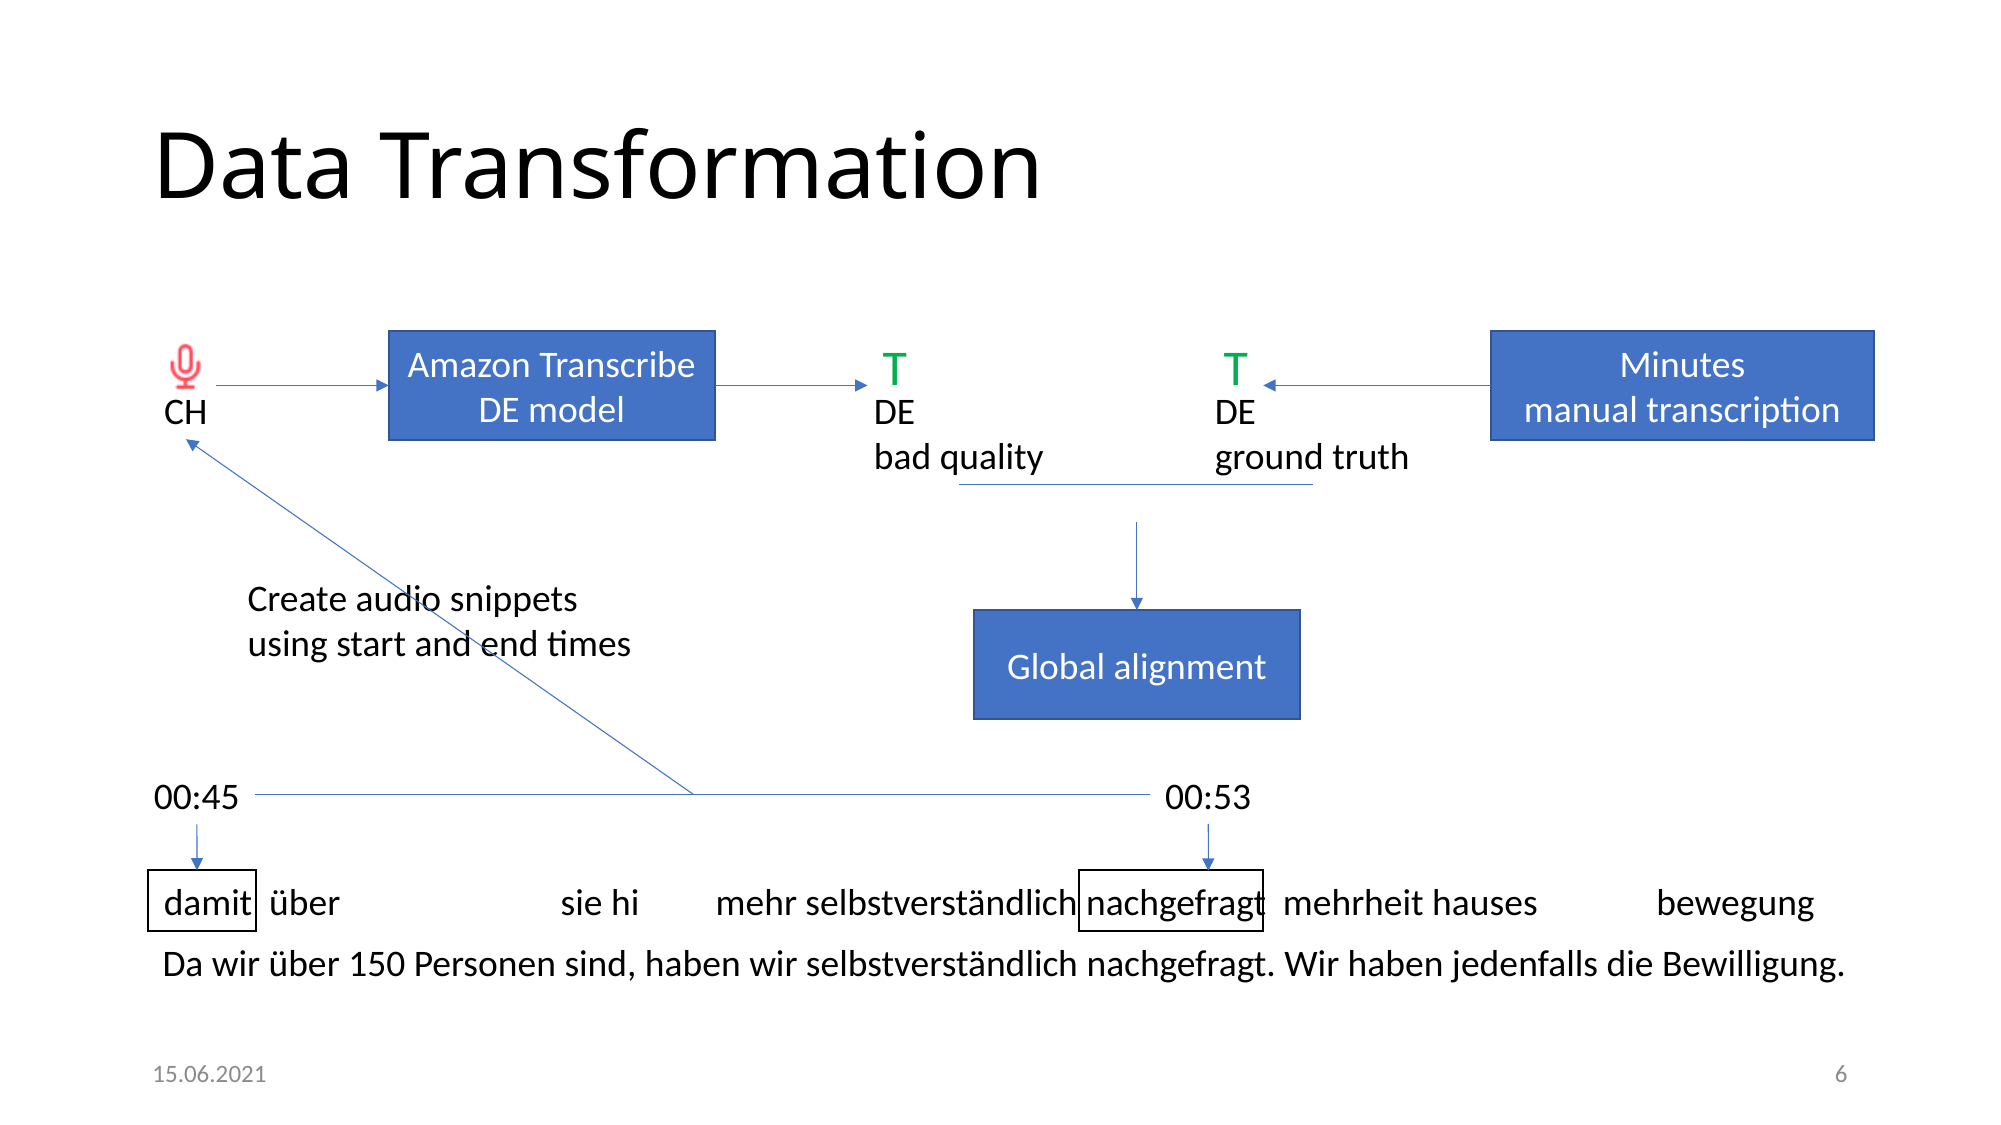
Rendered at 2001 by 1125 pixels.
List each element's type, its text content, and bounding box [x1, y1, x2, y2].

text_box 00:45 [139, 764, 255, 825]
text_box damit über sie hi mehr selbstverständlich nachgefragt mehrheit hauses bewegung [148, 870, 1833, 931]
text_box 00:53 [1150, 764, 1267, 824]
text_box T [867, 328, 922, 379]
picture [163, 330, 209, 402]
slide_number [137, 1042, 588, 1103]
text_box DE ground truth [1200, 379, 1426, 485]
slide_number 6 [1412, 1042, 1863, 1103]
text_box T [1208, 328, 1263, 379]
title Data Transformation [137, 59, 1863, 278]
text_box Amazon Transcribe DE model [388, 330, 716, 441]
text_box Minutes manual transcription [1490, 330, 1875, 441]
text_box Da wir über 150 Personen sind, haben wir selbstverständlich nachgefragt. Wir haben jedenfalls die Bewilligung. [147, 931, 1863, 991]
text_box DE bad quality [859, 379, 1059, 485]
text_box CH [149, 379, 223, 440]
text_box Global alignment [973, 609, 1301, 720]
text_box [185, 440, 694, 795]
